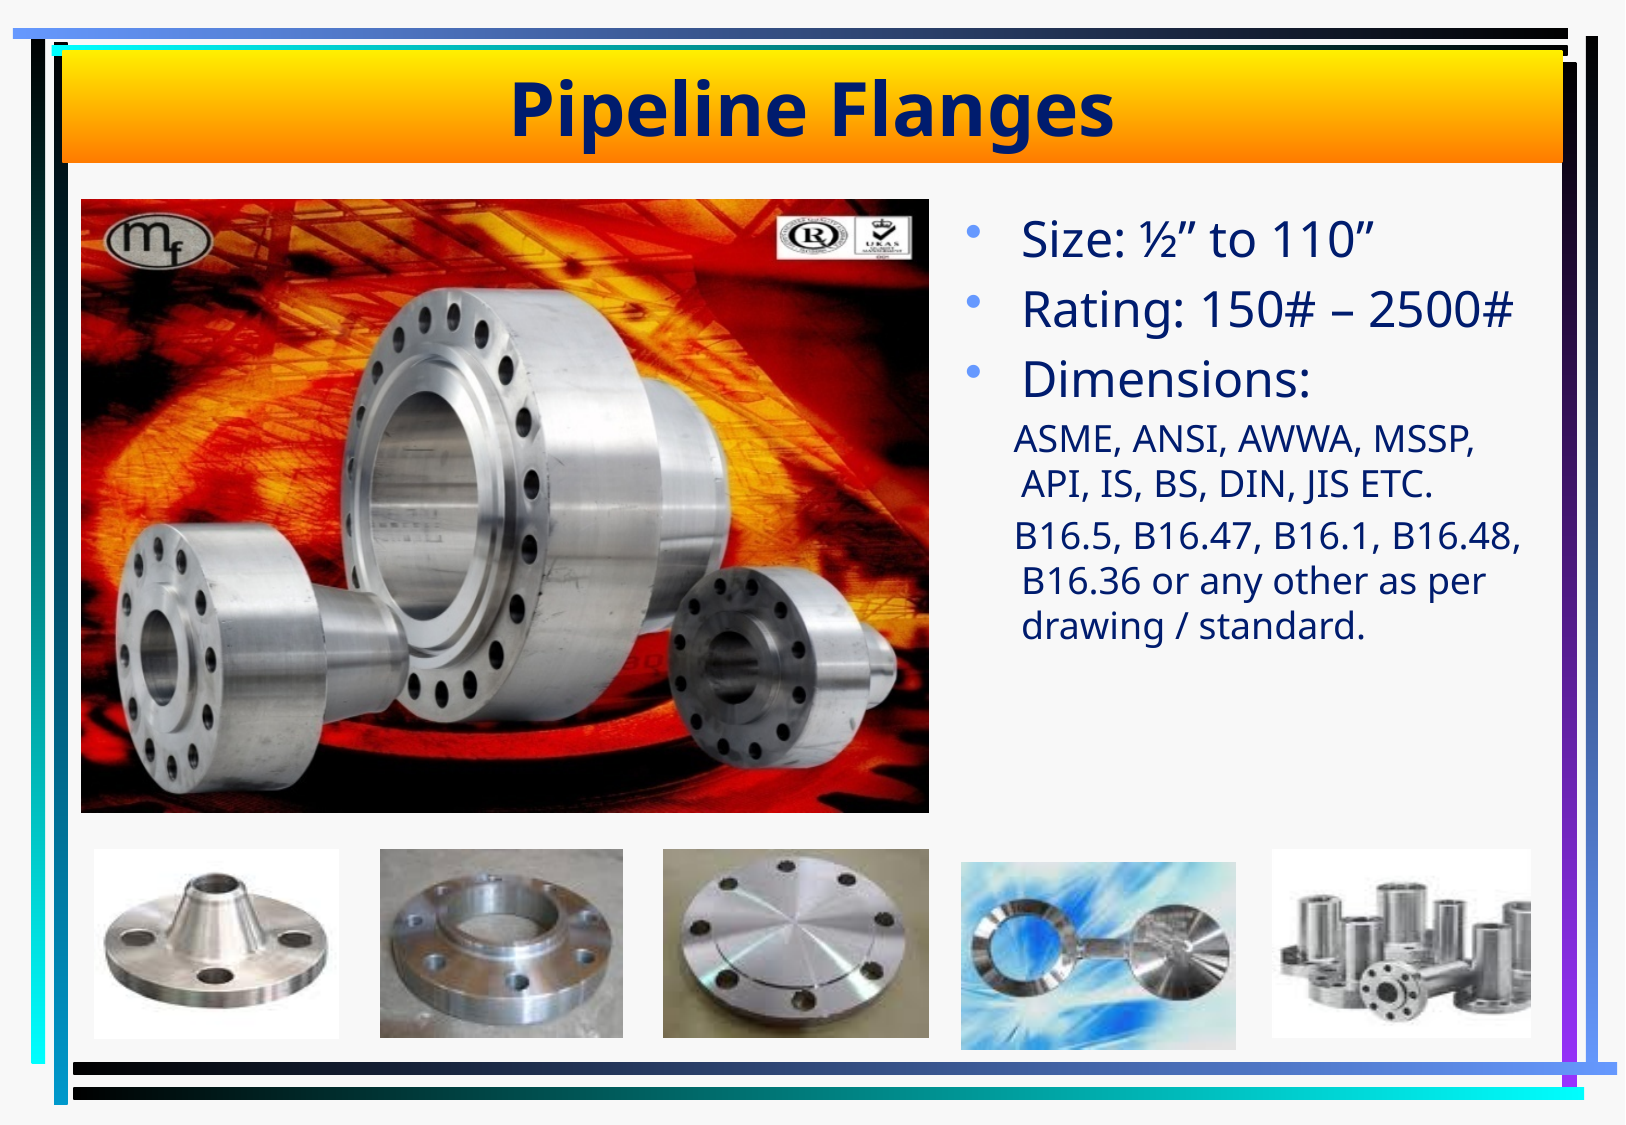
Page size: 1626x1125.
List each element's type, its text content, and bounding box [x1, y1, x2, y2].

picture [961, 862, 1236, 1051]
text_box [80, 199, 929, 813]
list Size: ½” to 110” Rating: 150# – 2500# Dimensions: ASME, ANSI, AWWA, MSSP, API, IS, BS, DIN, JIS ETC. B16.5, B16.47, B16.1, B16.48, B16.36 or any other as per drawing / standard. [949, 199, 1558, 751]
title Pipeline Flanges [62, 49, 1563, 163]
picture [663, 849, 929, 1038]
picture [1272, 849, 1531, 1038]
picture [380, 849, 624, 1038]
picture [94, 849, 339, 1040]
